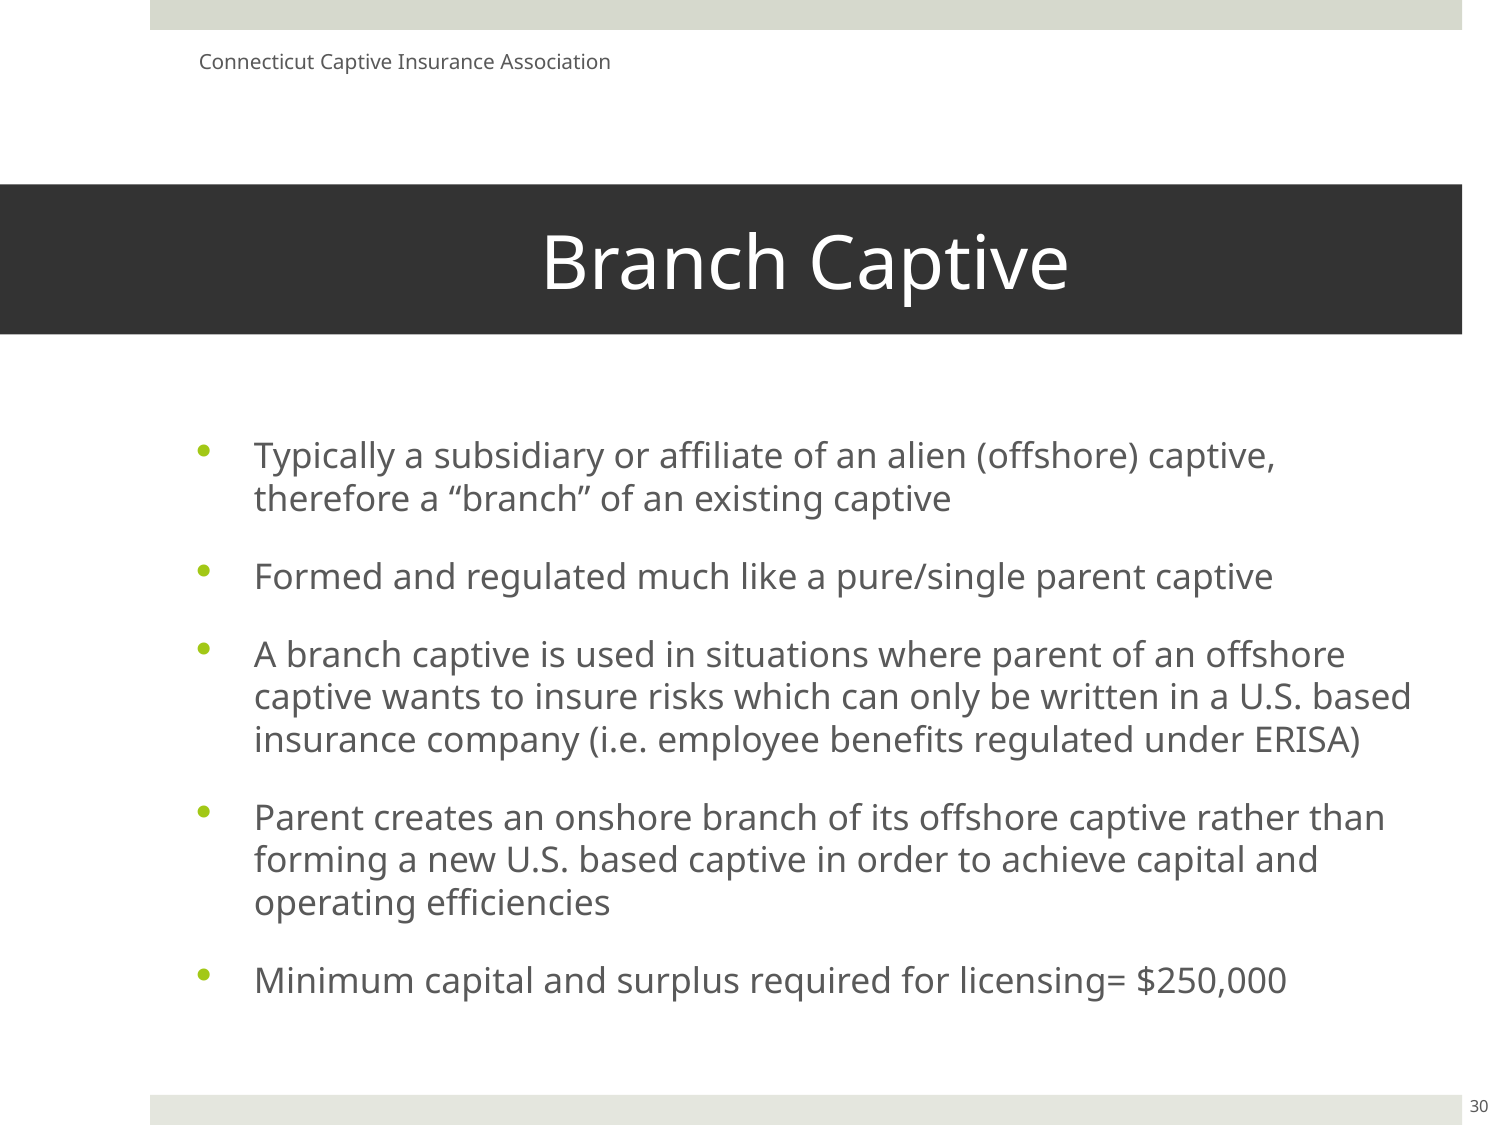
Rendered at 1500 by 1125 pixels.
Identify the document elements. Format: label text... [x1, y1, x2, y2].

list Typically a subsidiary or affiliate of an alien (offshore) captive, therefore a “branch” of an existing captive Formed and regulated much like a pure/single parent captive A branch captive is used in situations where parent of an offshore captive wants to insure risks which can only be written in a U.S. based insurance company (i.e. employee benefits regulated under ERISA) Parent creates an onshore branch of its offshore captive rather than forming a new U.S. based captive in order to achieve capital and operating efficiencies Minimum capital and surplus required for licensing= $250,000 [182, 425, 1432, 1028]
title Branch Captive [0, 184, 1463, 335]
footer Connecticut Captive Insurance Association [183, 30, 659, 91]
slide_number 30 [1441, 1077, 1500, 1125]
